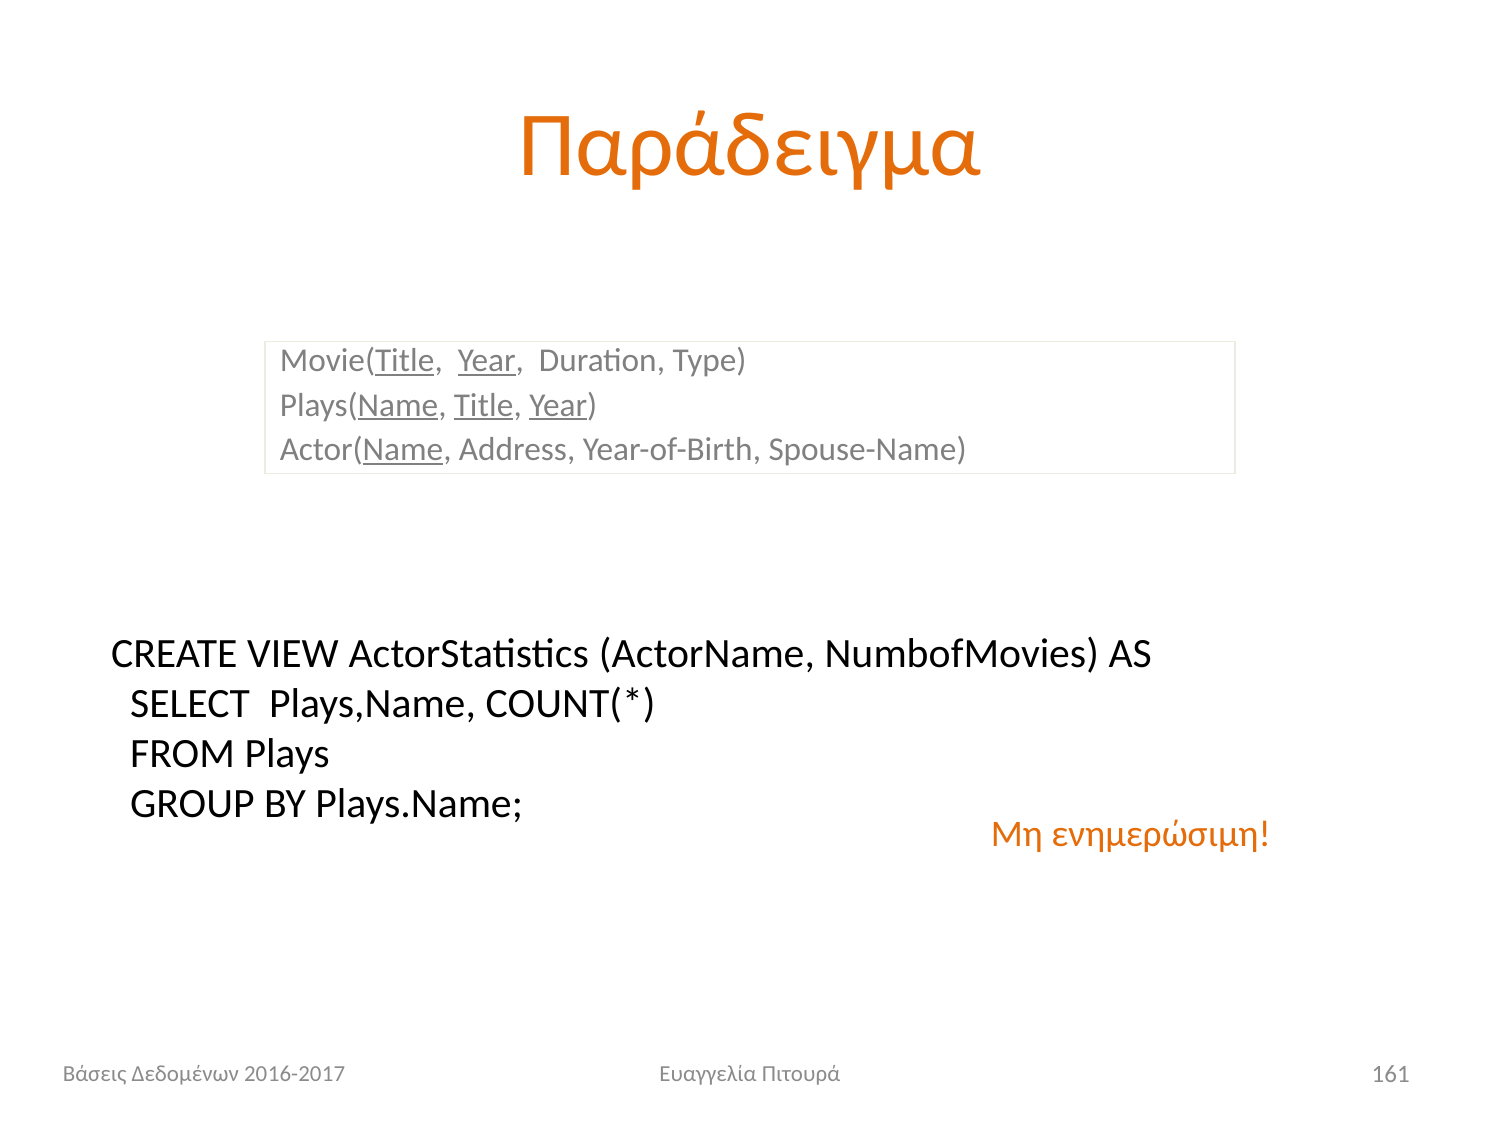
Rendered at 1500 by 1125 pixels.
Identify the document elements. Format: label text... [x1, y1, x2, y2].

title Παράδειγμα [75, 45, 1425, 233]
text_box Movie(Title, Year, Duration, Type) Plays(Name, Title, Year) Actor(Name, Address, Year-of-Birth, Spouse-Name) [265, 341, 1235, 474]
text_box CREATE VIEW ActorStatistics (ActorName, NumbofMovies) AS SELECT Plays,Name, COUNT(*) FROM Plays GROUP BY Plays.Name; [96, 618, 1197, 834]
text_box Μη ενημερώσιμη! [976, 802, 1366, 862]
footer Ευαγγελία Πιτουρά [512, 1042, 988, 1103]
slide_number 161 [1074, 1042, 1425, 1103]
text_box Βάσεις Δεδομένων 2016-2017 [47, 1042, 398, 1103]
